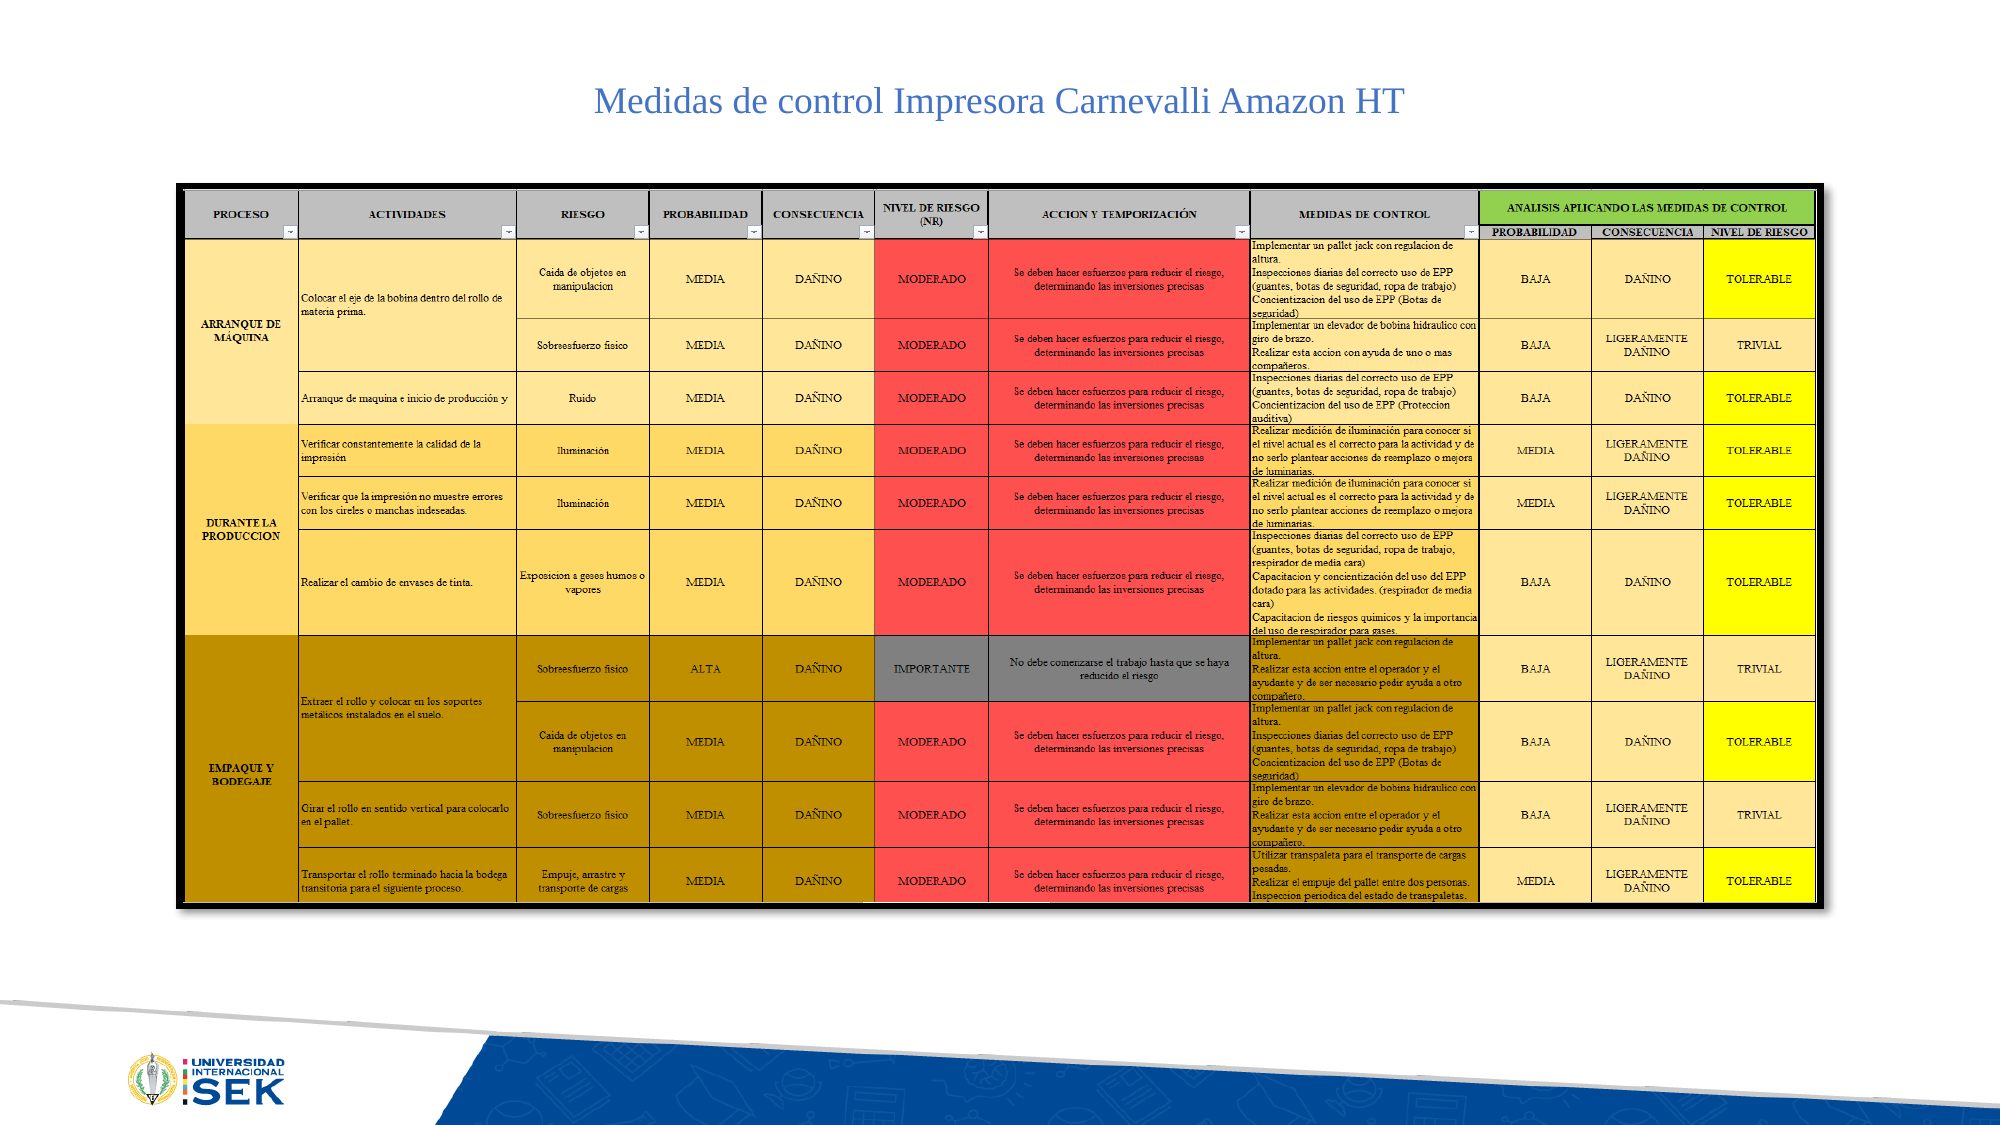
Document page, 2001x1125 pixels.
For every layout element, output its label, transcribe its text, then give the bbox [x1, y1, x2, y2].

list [182, 189, 1818, 903]
title Medidas de control Impresora Carnevalli Amazon HT [137, 59, 1863, 143]
picture [0, 957, 2000, 1125]
